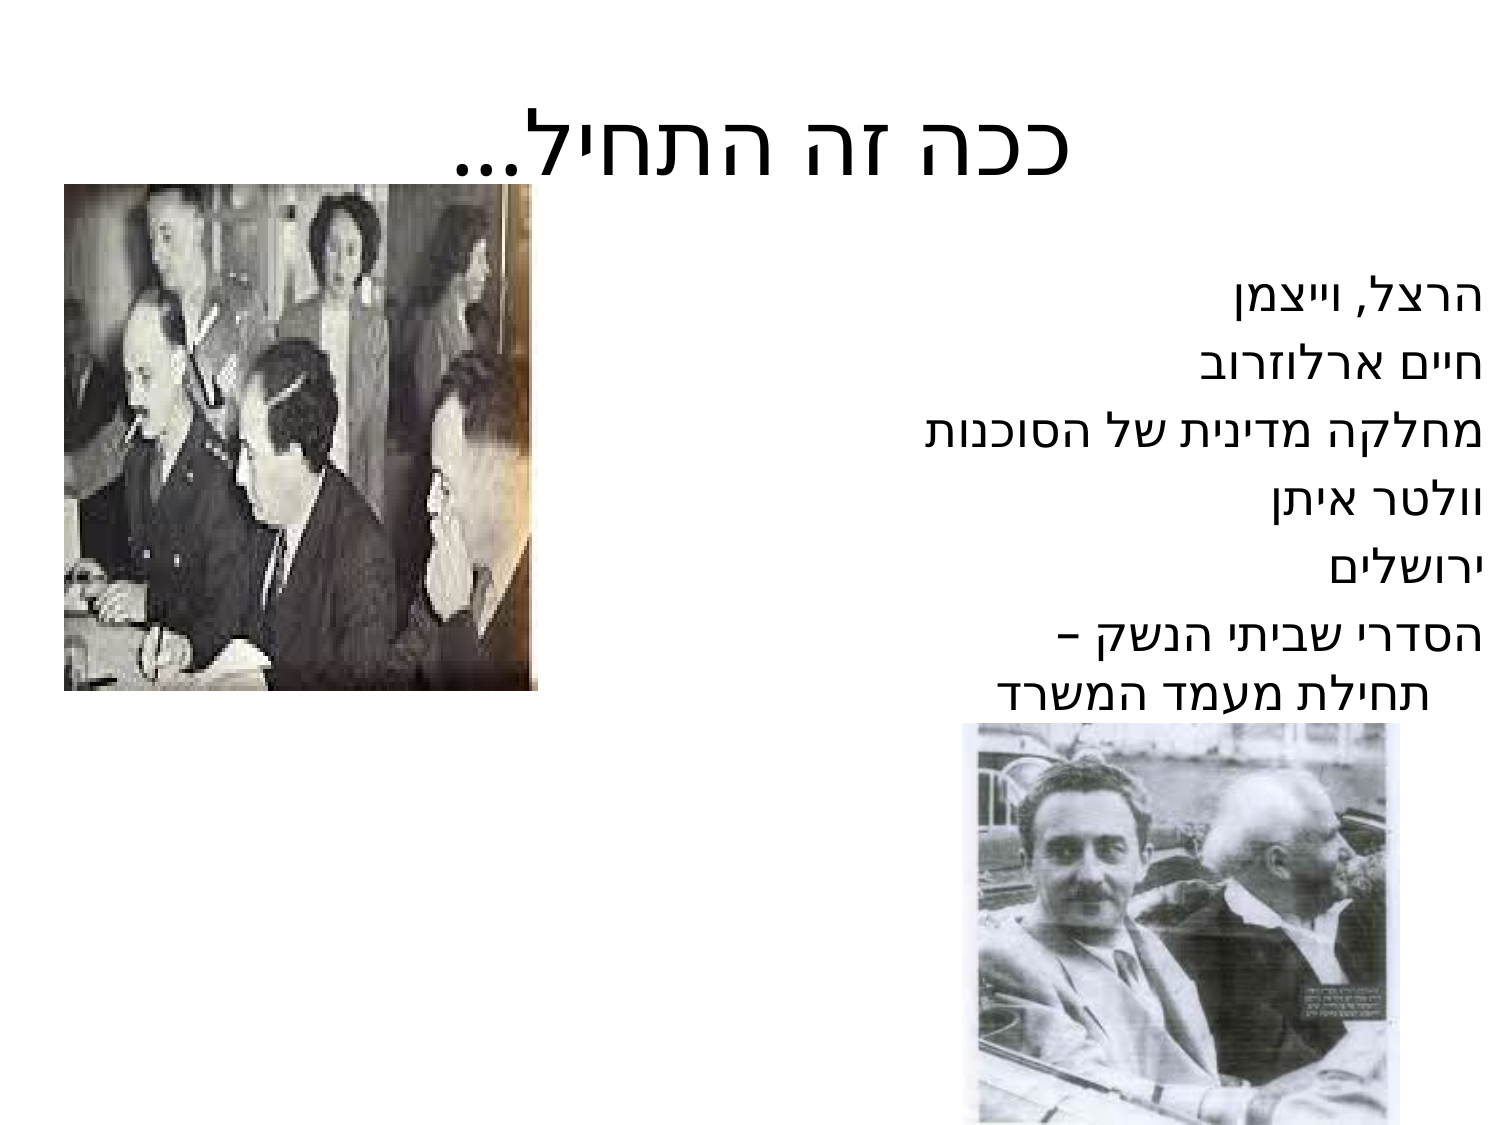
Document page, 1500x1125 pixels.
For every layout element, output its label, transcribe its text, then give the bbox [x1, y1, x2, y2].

title ככה זה התחיל... [75, 45, 1425, 233]
picture [64, 184, 538, 691]
picture [962, 723, 1400, 1125]
list הרצל, וייצמן חיים ארלוזרוב מחלקה מדינית של הסוכנות וולטר איתן ירושלים הסדרי שביתי הנשק – תחילת מעמד המשרד [903, 255, 1500, 740]
